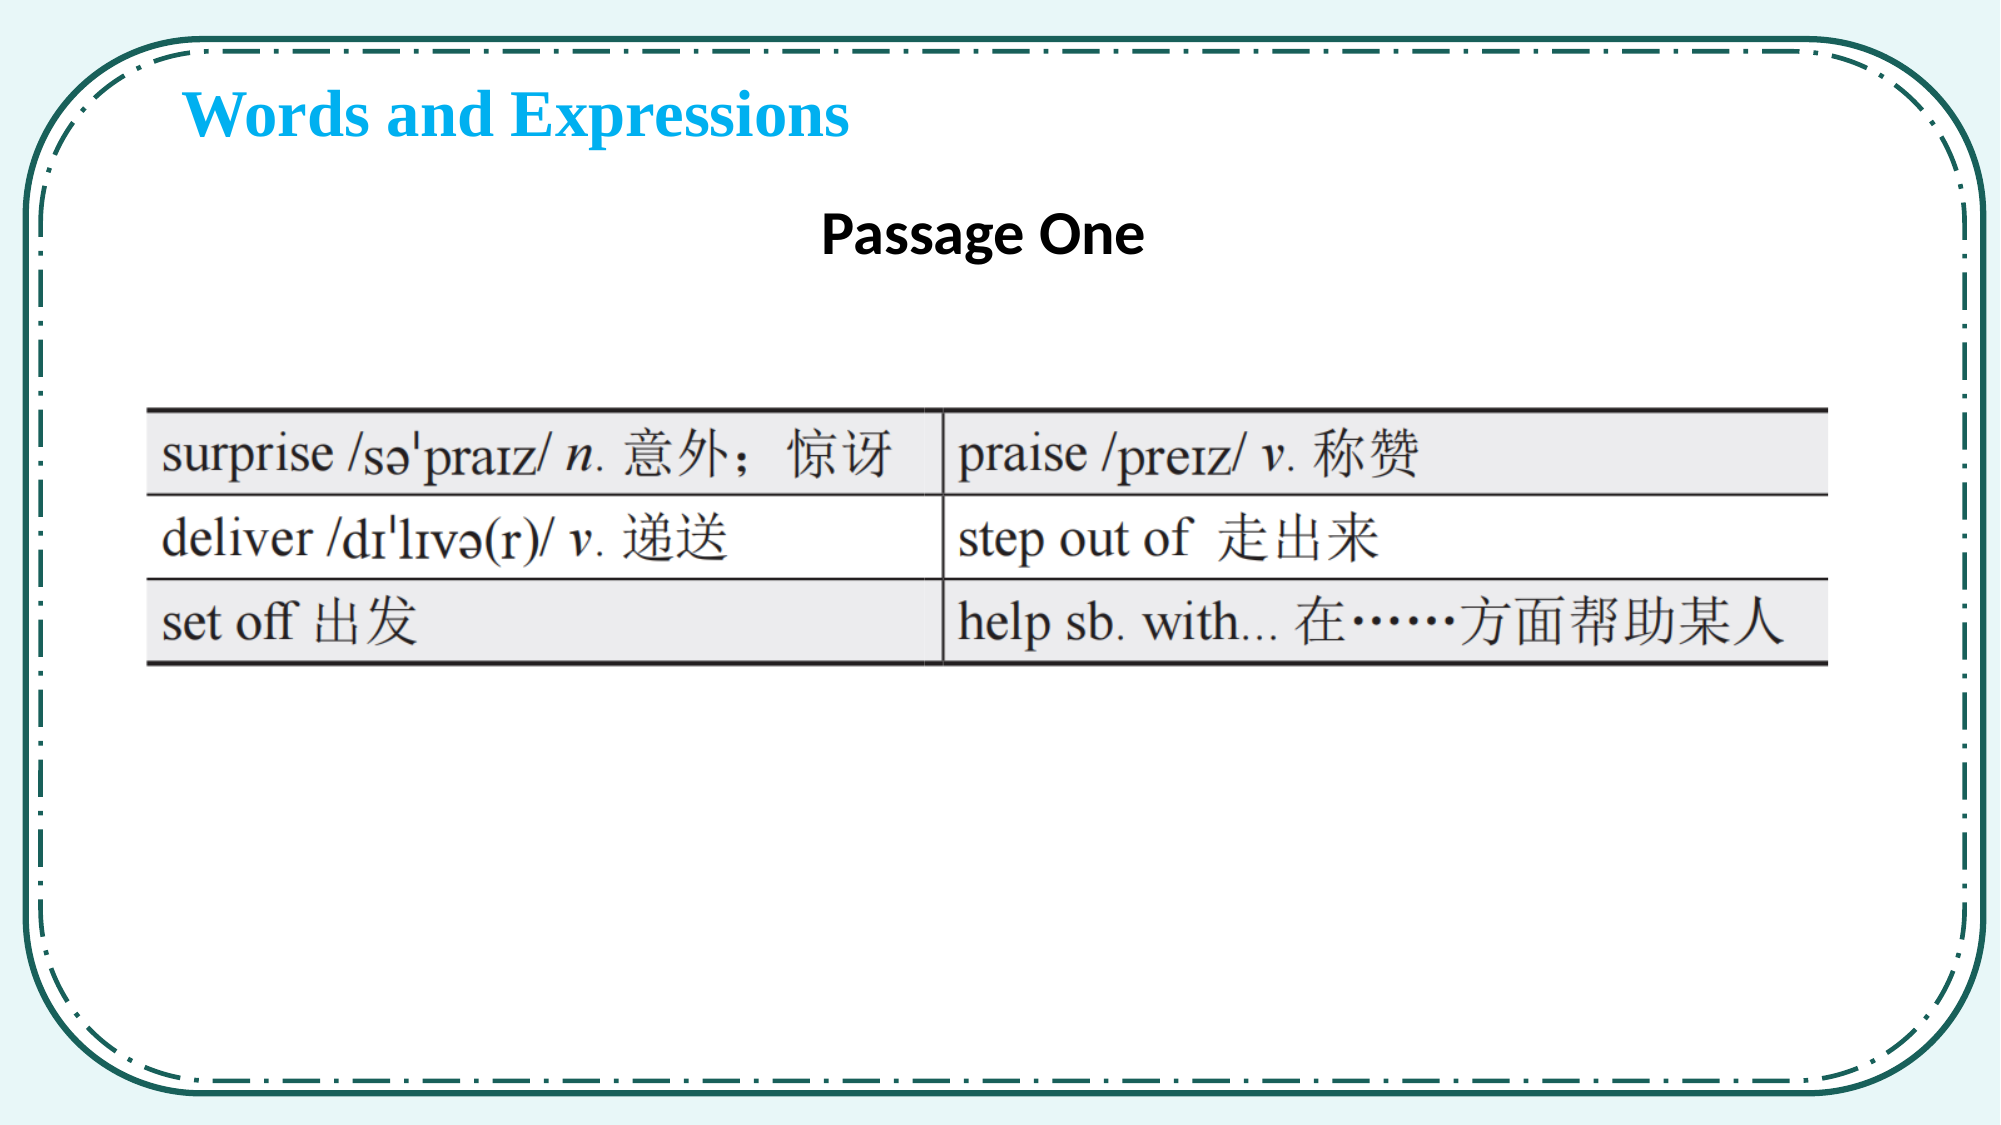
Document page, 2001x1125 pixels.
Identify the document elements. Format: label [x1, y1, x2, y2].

text_box [25, 38, 1984, 1094]
text_box [133, 389, 1829, 674]
picture [0, 0, 2000, 1125]
